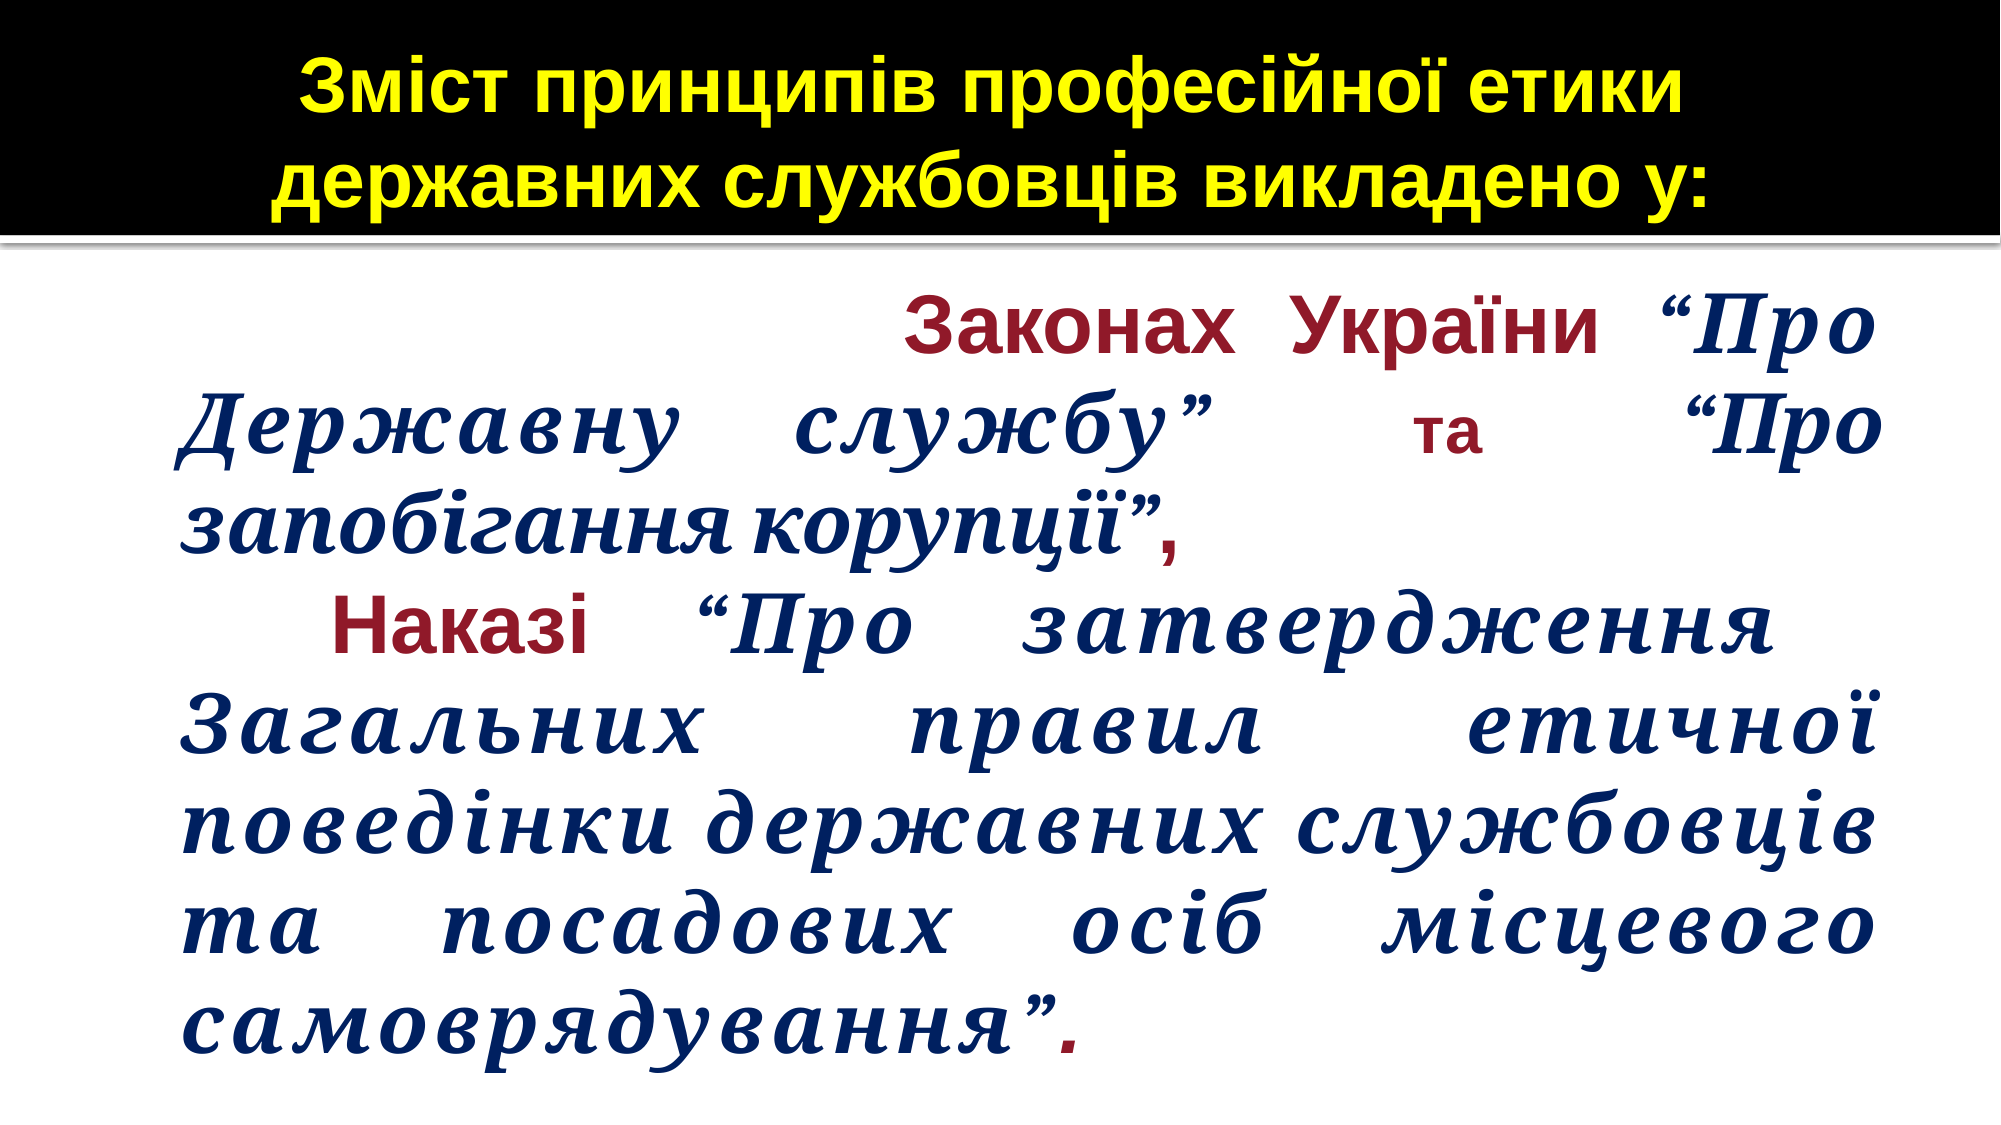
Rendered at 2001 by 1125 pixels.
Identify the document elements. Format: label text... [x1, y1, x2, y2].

list Законах України “Про Державну службу” та “Про запобігання корупції”, Наказі “Про затвердження Загальних правил етичної поведінки державних службовців та посадових осіб місцевого самоврядування”. [99, 255, 1901, 1051]
title Зміст принципів професійної етики державних службовців викладено у: [99, 25, 1900, 231]
